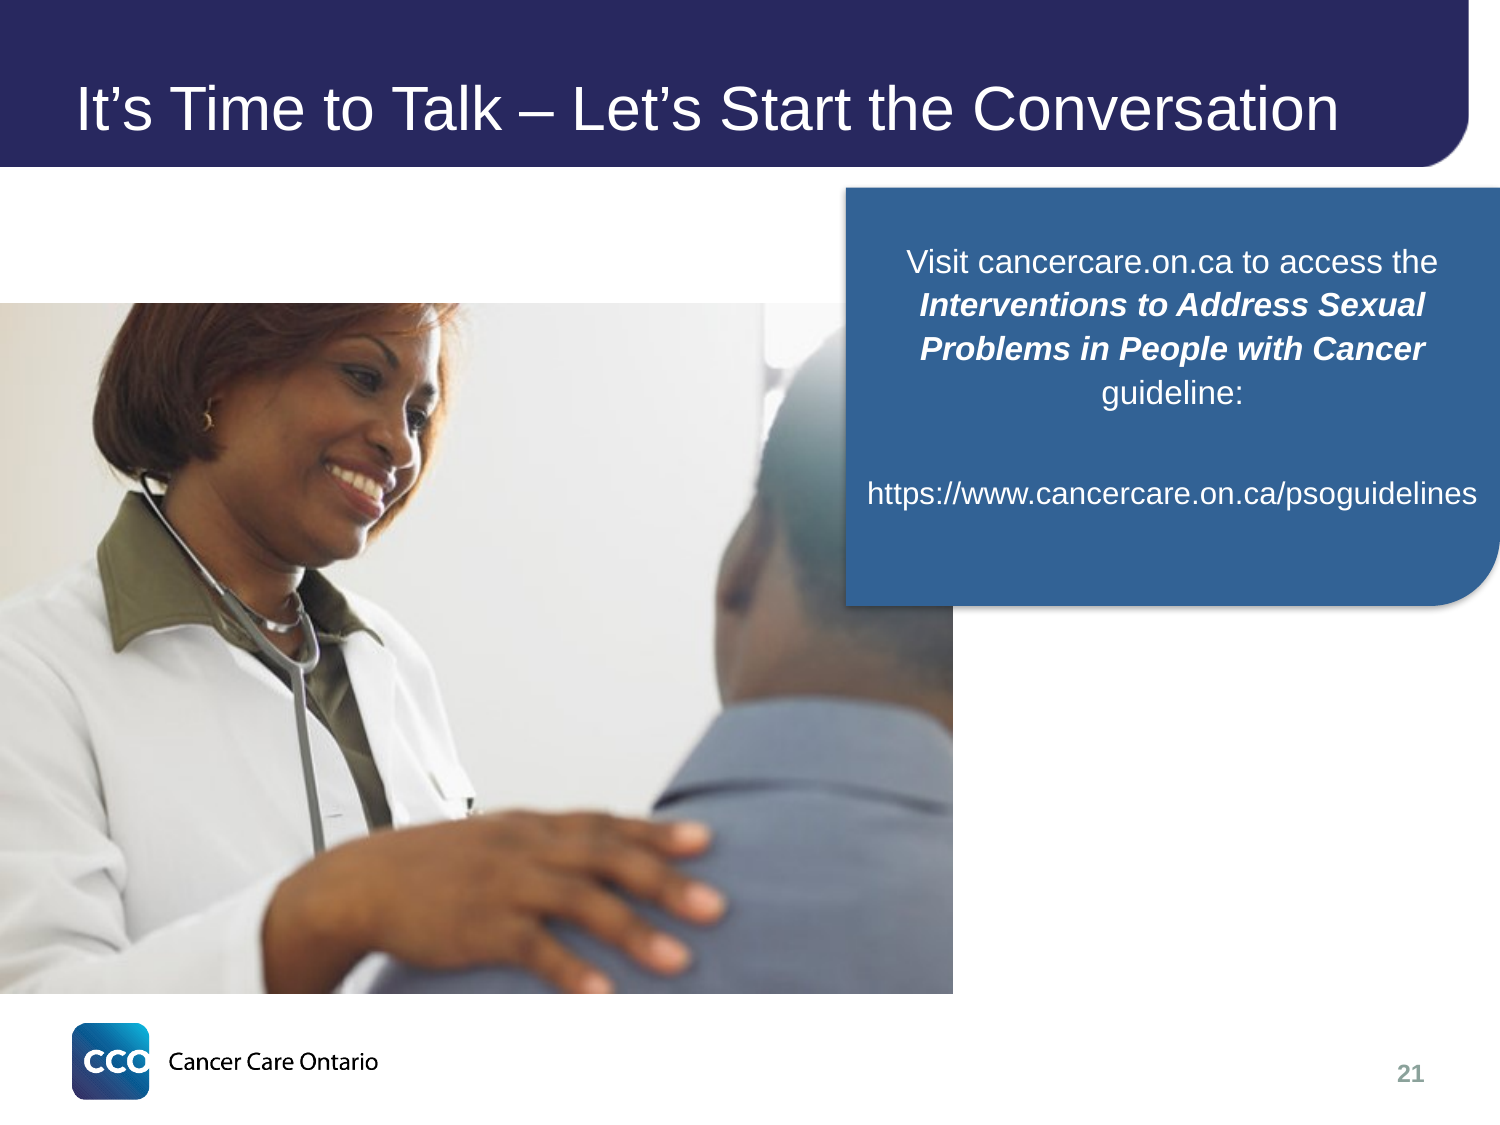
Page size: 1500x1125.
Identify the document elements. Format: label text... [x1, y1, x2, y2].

text_box Visit cancercare.on.ca to access the Interventions to Address Sexual Problems in People with Cancer guideline: https://www.cancercare.on.ca/psoguidelines [860, 236, 1486, 512]
title It’s Time to Talk – Let’s Start the Conversation [75, 45, 1425, 167]
text_box [845, 186, 1500, 607]
slide_number 21 [1074, 1042, 1425, 1103]
picture [0, 302, 954, 994]
picture [72, 1023, 378, 1100]
